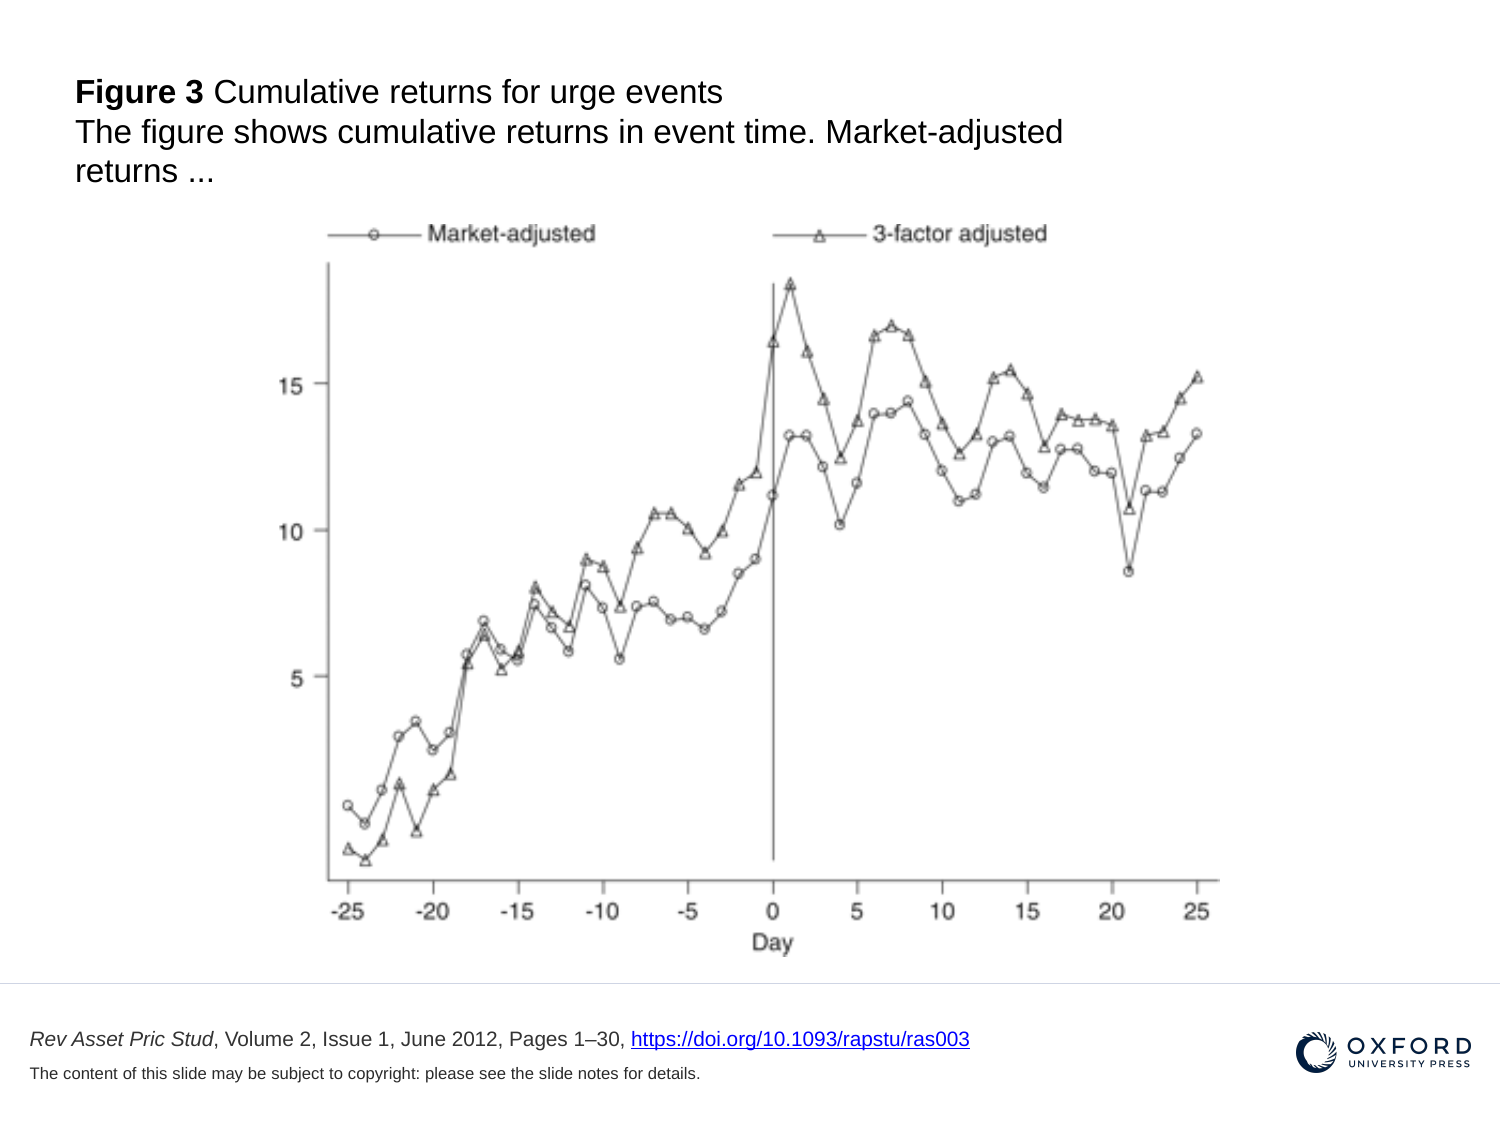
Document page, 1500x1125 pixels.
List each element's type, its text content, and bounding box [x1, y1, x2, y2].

picture [1296, 1032, 1471, 1073]
picture [279, 224, 1220, 957]
title Figure 3 Cumulative returns for urge events The figure shows cumulative returns in event time. Market-adjusted returns ... [75, 69, 1078, 171]
footer Rev Asset Pric Stud, Volume 2, Issue 1, June 2012, Pages 1–30, https://doi.org/10.1093/rapstu/ras003 The content of this slide may be subject to copyright: please see the slide notes for details. [0, 983, 1260, 1125]
